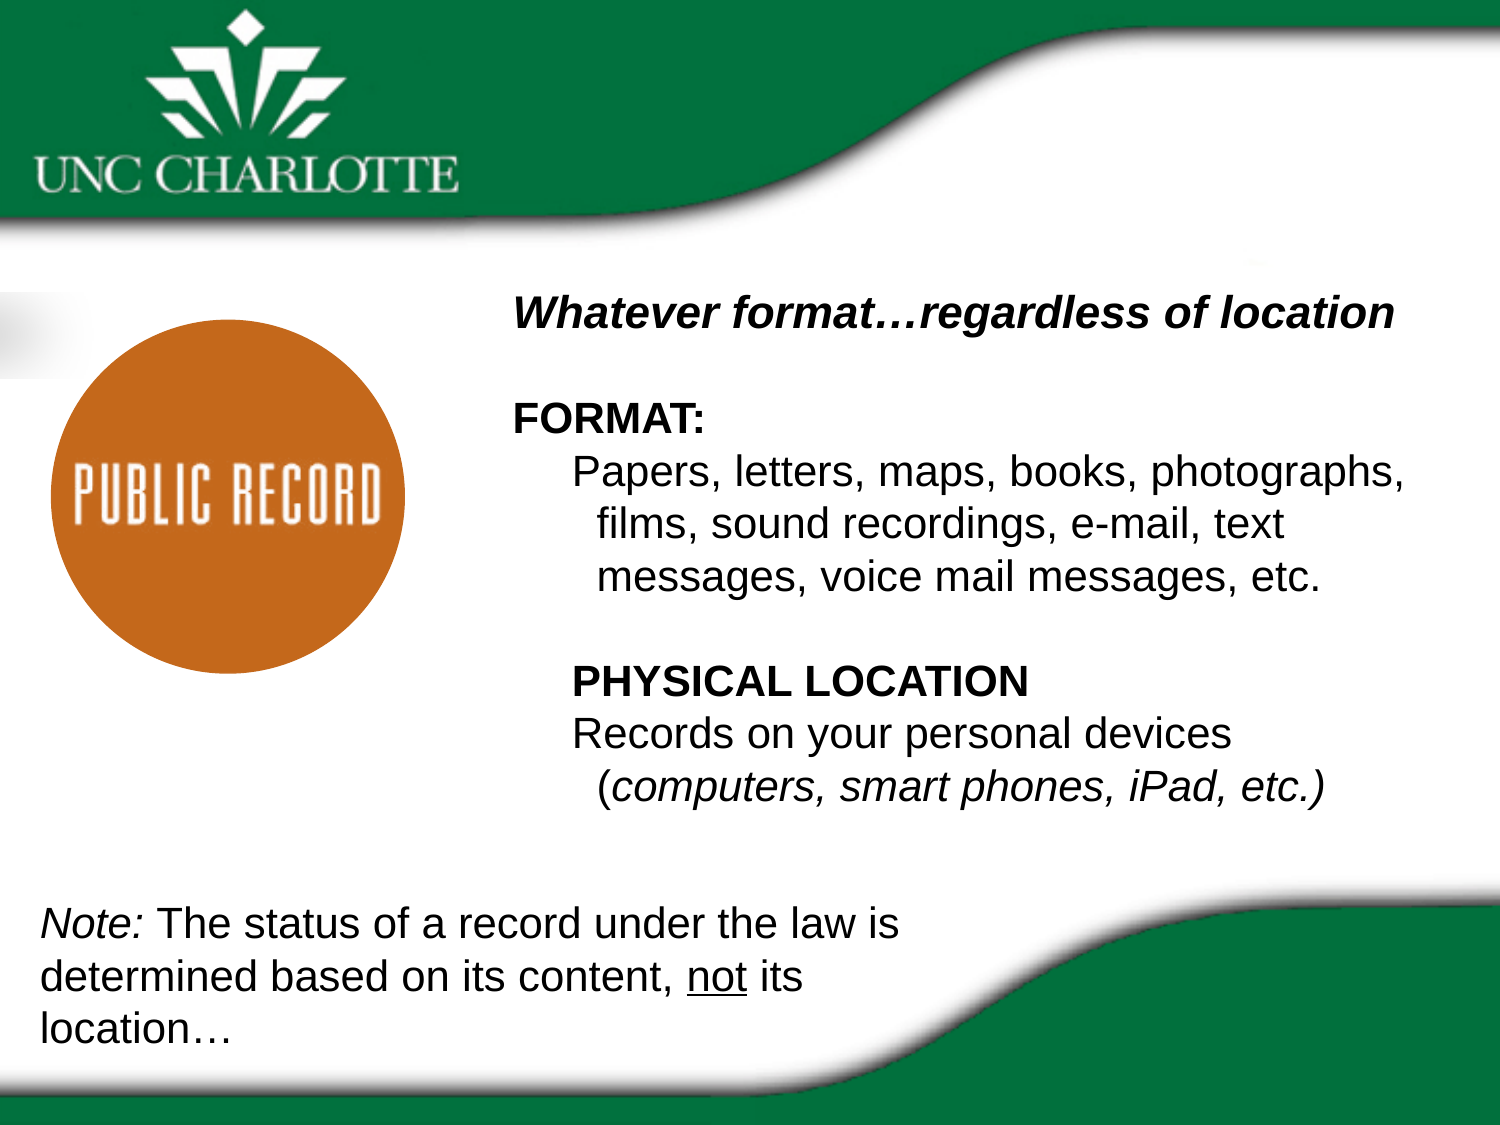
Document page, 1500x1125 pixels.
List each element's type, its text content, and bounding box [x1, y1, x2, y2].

text_box Whatever format…regardless of location FORMAT: Papers, letters, maps, books, photographs, films, sound recordings, e-mail, text messages, voice mail messages, etc. PHYSICAL LOCATION Records on your personal devices (computers, smart phones, iPad, etc.) [498, 274, 1472, 923]
text_box Note: The status of a record under the law is determined based on its content, not its location… [24, 887, 1025, 1113]
picture [0, 0, 1500, 1125]
